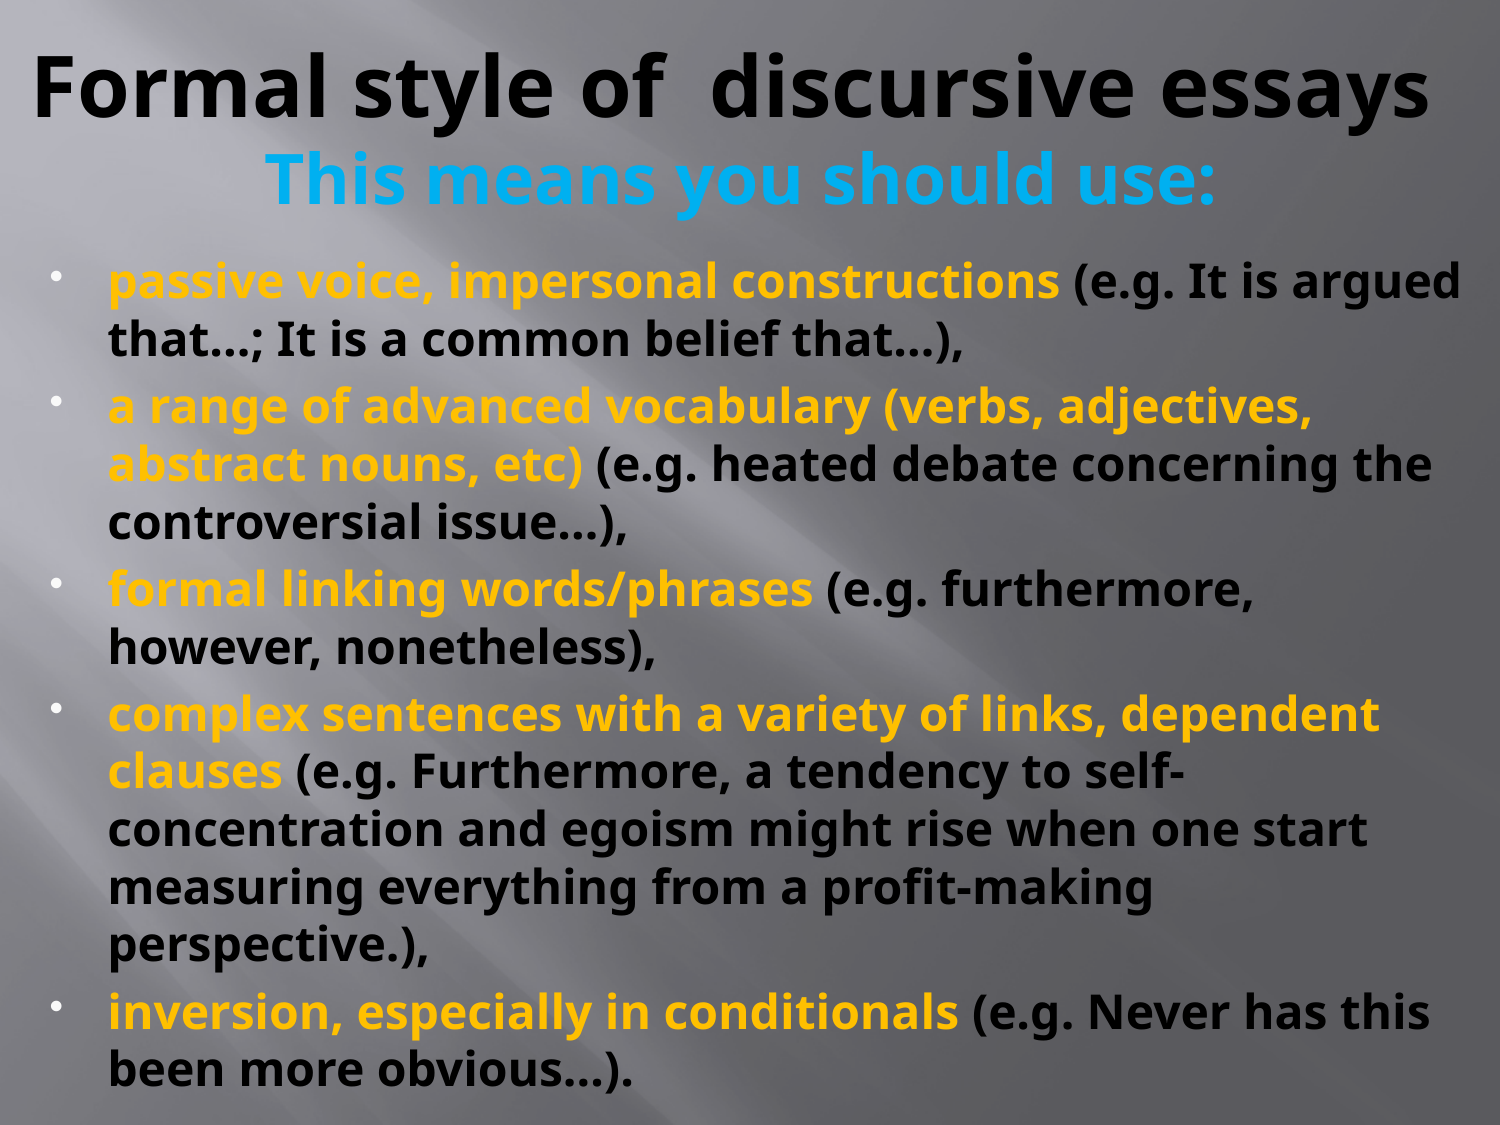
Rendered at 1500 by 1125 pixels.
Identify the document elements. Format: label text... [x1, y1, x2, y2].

list passive voice, impersonal constructions (e.g. It is argued that...; It is a common belief that…), a range of advanced vocabulary (verbs, adjectives, abstract nouns, etc) (e.g. heated debate concerning the controversial issue…), formal linking words/phrases (e.g. furthermore, however, nonetheless), complex sentences with a variety of links, dependent clauses (e.g. Furthermore, a tendency to self-concentration and egoism might rise when one start measuring everything from a profit-making perspective.), inversion, especially in conditionals (e.g. Never has this been more obvious…). [17, 243, 1483, 1114]
title Formal style of discursive essays This means you should use: [0, 19, 1483, 232]
